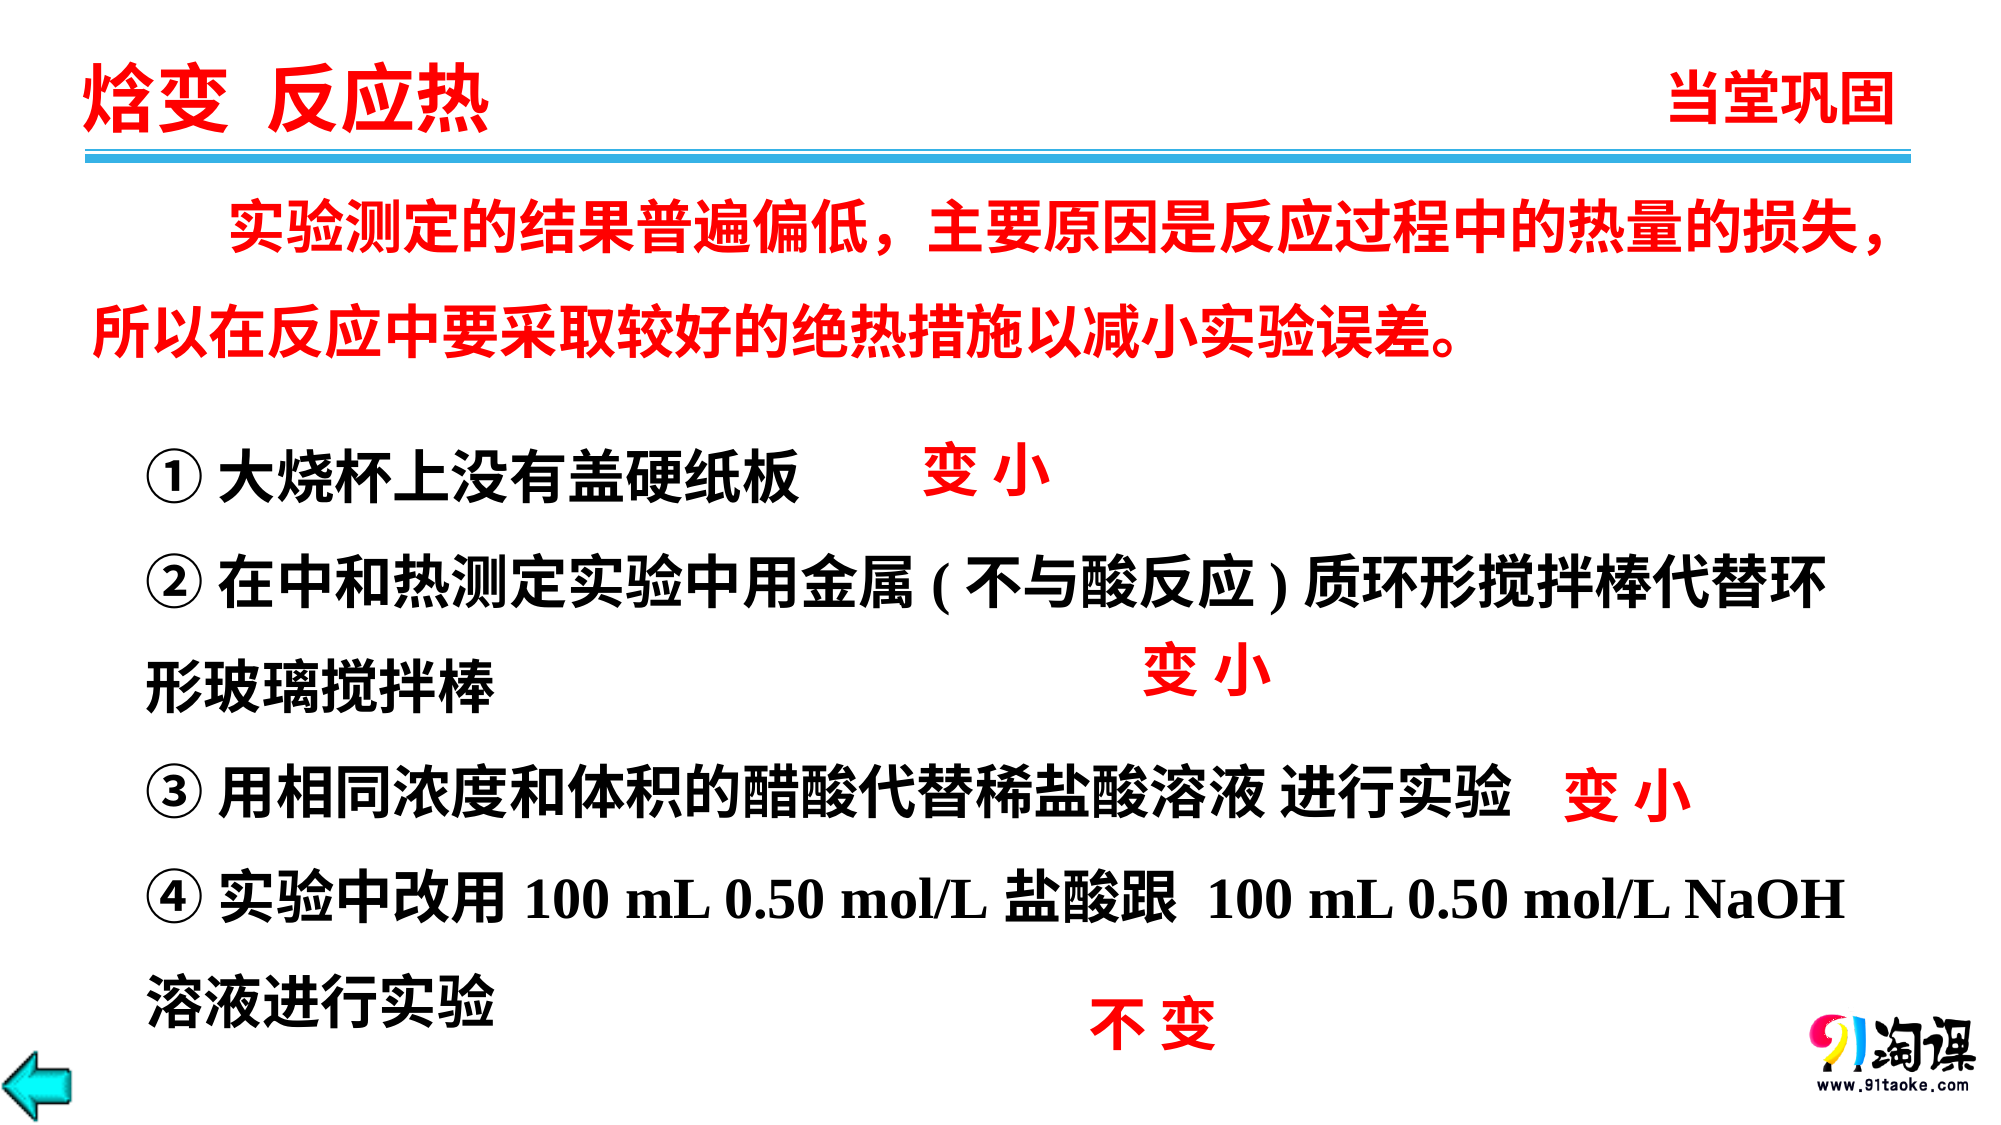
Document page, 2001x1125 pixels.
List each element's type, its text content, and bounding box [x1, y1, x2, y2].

text_box 变 小 [1547, 751, 1781, 836]
text_box ①大烧杯上没有盖硬纸板 ②在中和热测定实验中用金属(不与酸反应)质环形搅拌棒代替环形玻璃搅拌棒 ③用相同浓度和体积的醋酸代替稀盐酸溶液 进行实验 ④实验中改用100 mL 0.50 mol/L盐酸跟 100 mL 0.50 mol/L NaOH溶液进行实验 [130, 397, 1866, 1043]
picture [0, 1049, 76, 1125]
text_box 变 小 [1127, 626, 1382, 711]
text_box 当堂巩固 [1649, 53, 1913, 139]
text_box 变 小 [906, 426, 1282, 511]
text_box 不 变 [1073, 979, 1312, 1065]
text_box 实验测定的结果普遍偏低，主要原因是反应过程中的热量的损失，所以在反应中要采取较好的绝热措施以减小实验误差。 [77, 148, 1970, 373]
